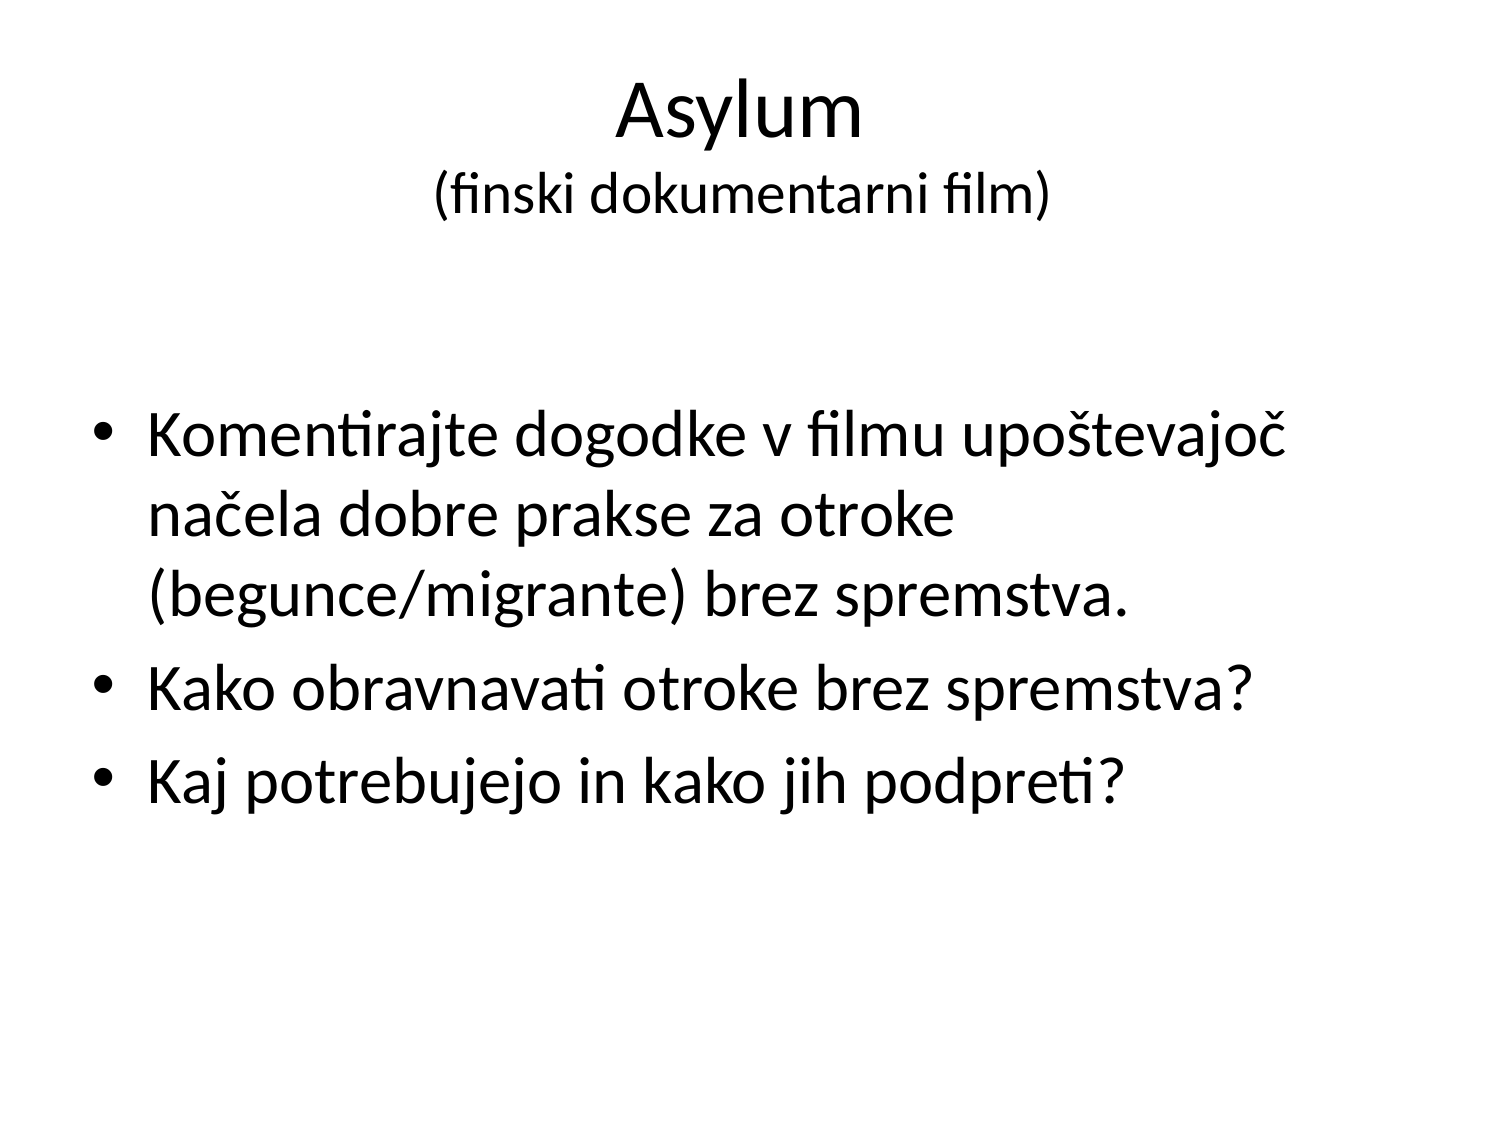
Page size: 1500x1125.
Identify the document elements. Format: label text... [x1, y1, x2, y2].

title Asylum (finski dokumentarni film) [75, 45, 1425, 233]
list Komentirajte dogodke v filmu upoštevajoč načela dobre prakse za otroke (begunce/migrante) brez spremstva. Kako obravnavati otroke brez spremstva? Kaj potrebujejo in kako jih podpreti? [76, 382, 1427, 929]
